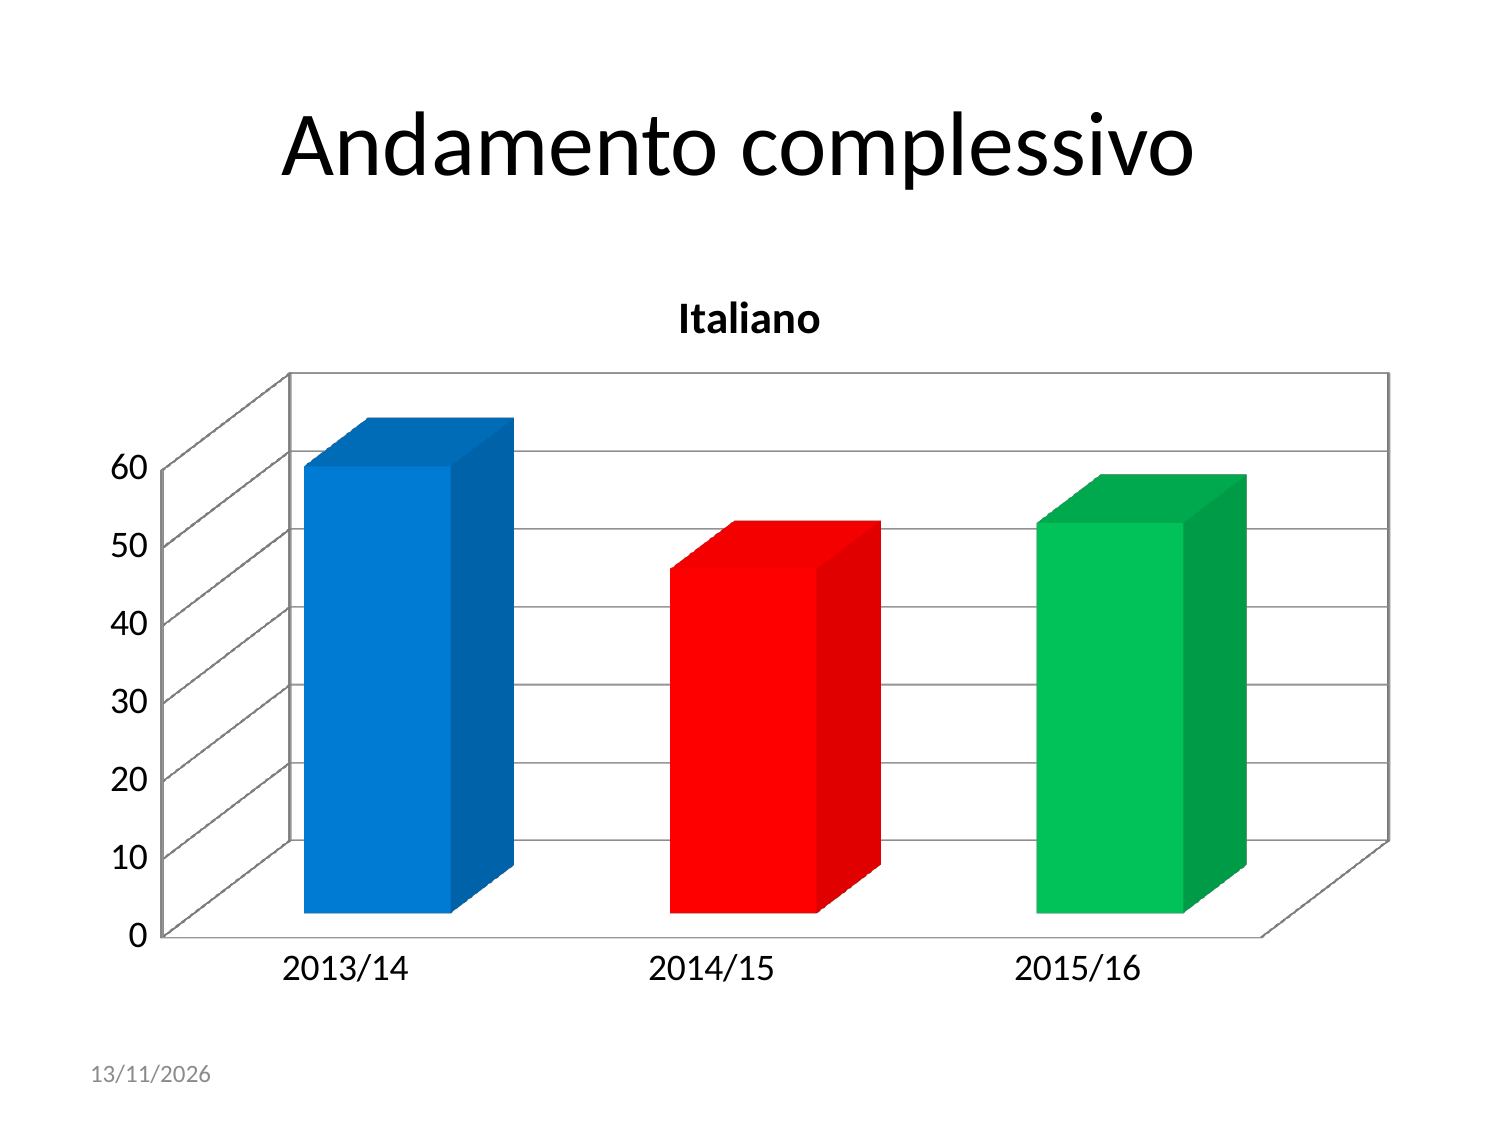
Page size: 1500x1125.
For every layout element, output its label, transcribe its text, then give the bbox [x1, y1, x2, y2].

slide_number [75, 1042, 425, 1103]
title Andamento complessivo [75, 45, 1425, 233]
chart [74, 262, 1426, 1006]
